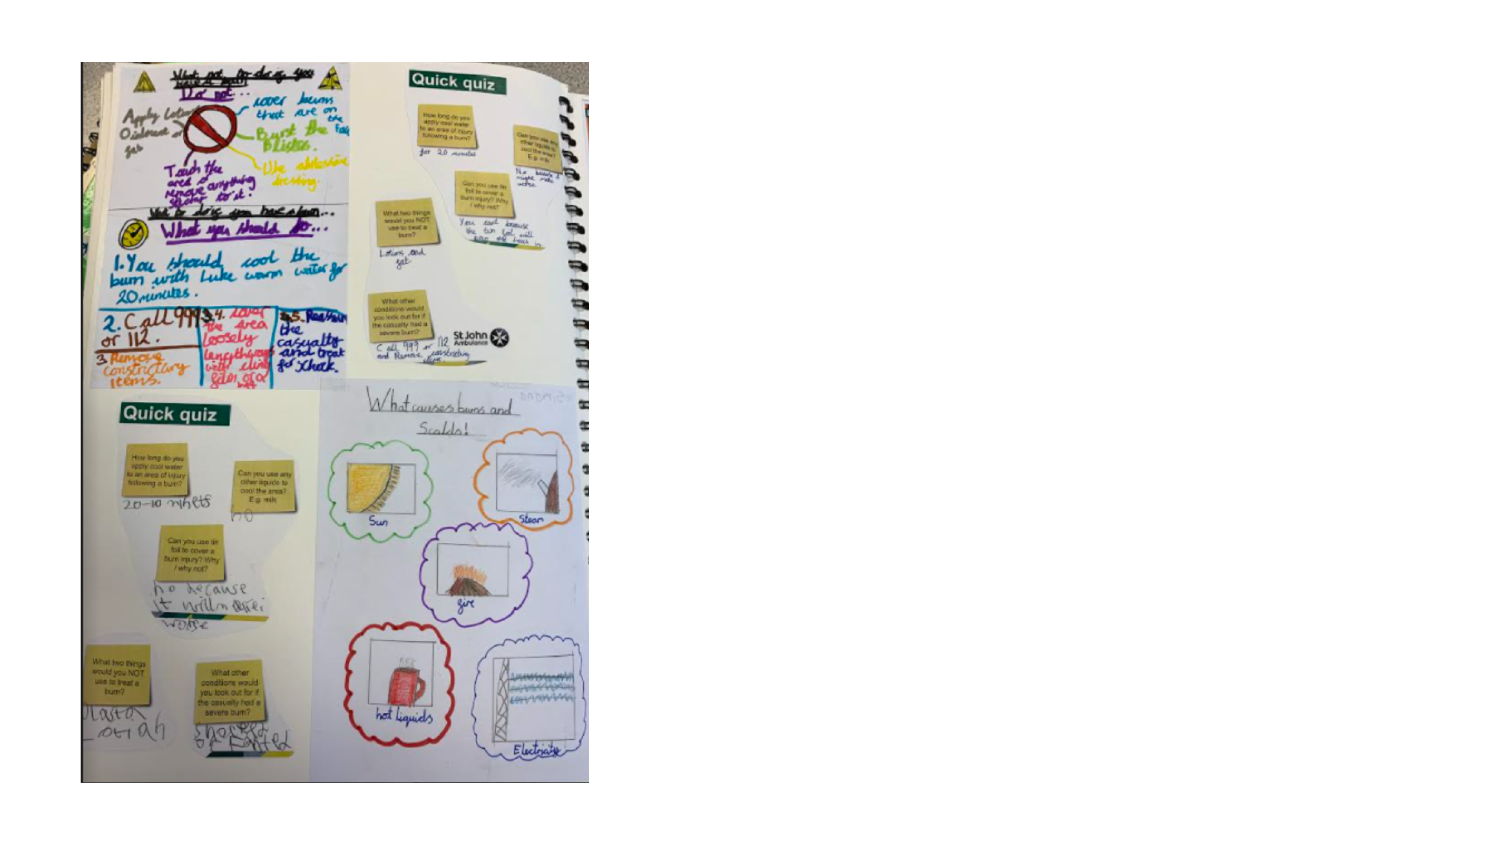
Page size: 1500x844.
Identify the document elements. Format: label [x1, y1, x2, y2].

picture [0, 62, 696, 782]
